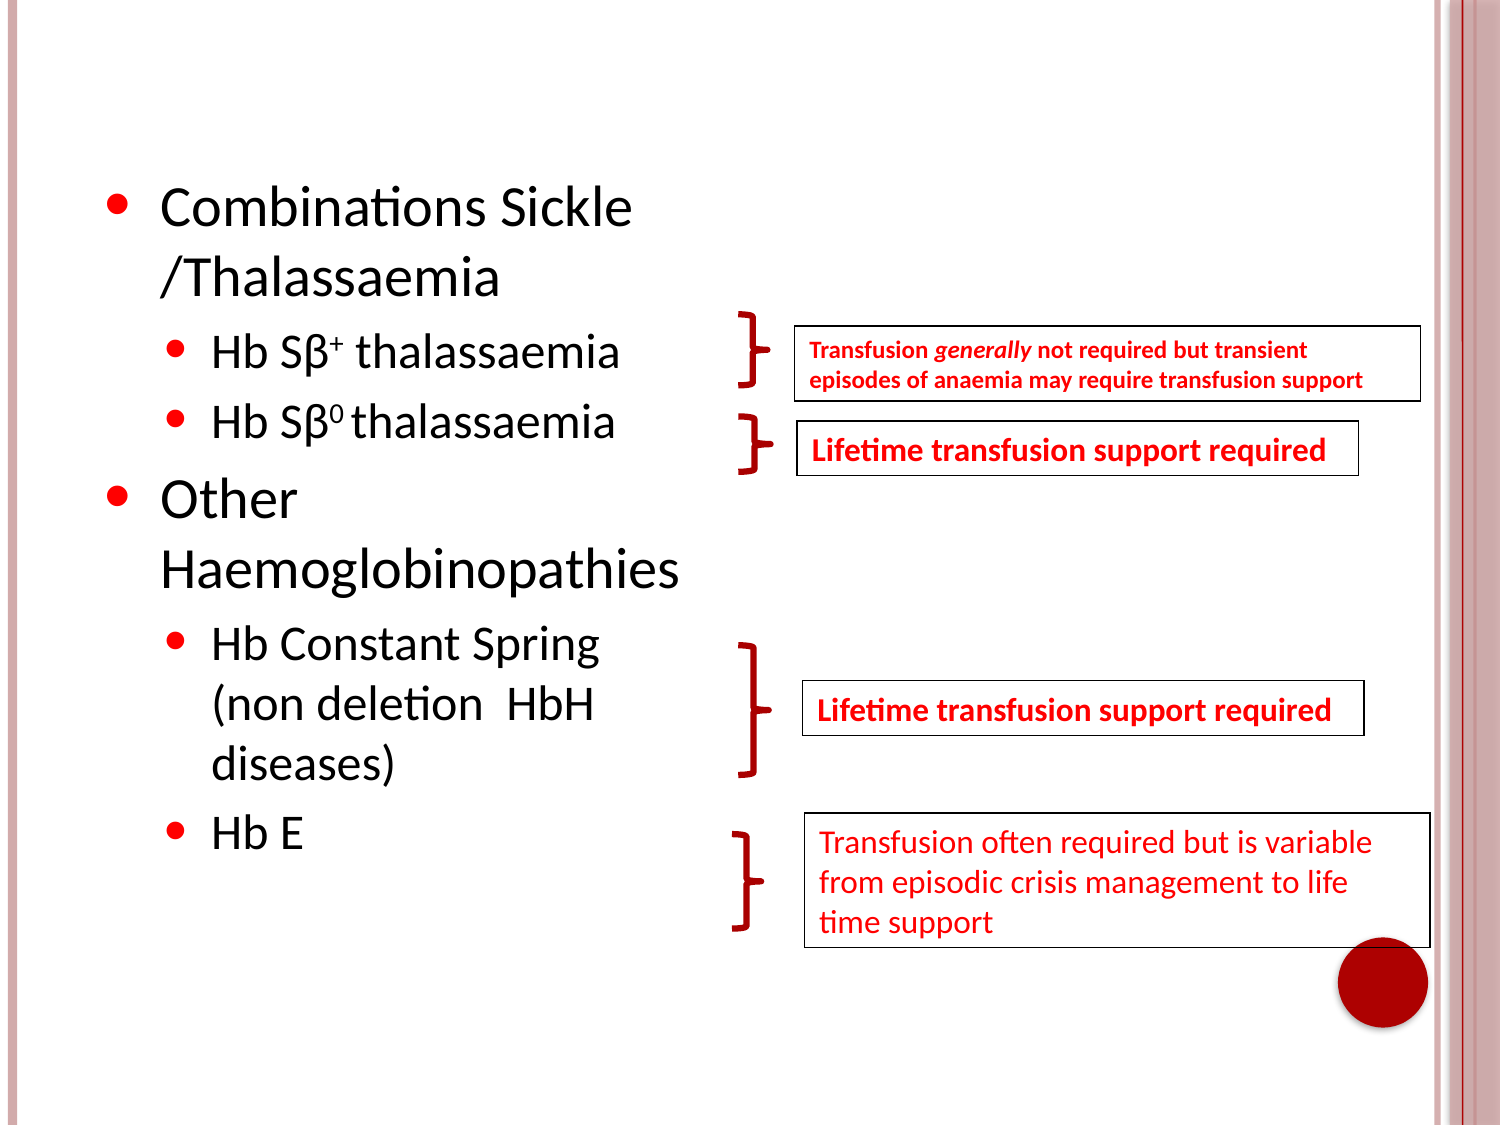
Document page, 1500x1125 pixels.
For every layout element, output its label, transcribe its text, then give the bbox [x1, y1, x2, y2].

text_box [738, 415, 772, 473]
list Combinations Sickle /Thalassaemia Hb Sβ+ thalassaemia Hb Sβ0 thalassaemia Other Haemoglobinopathies Hb Constant Spring (non deletion HbH diseases) Hb E [29, 160, 717, 1051]
text_box [738, 644, 770, 776]
text_box Transfusion generally not required but transient episodes of anaemia may require transfusion support [794, 326, 1421, 401]
text_box Lifetime transfusion support required [797, 420, 1359, 476]
text_box [738, 313, 769, 387]
text_box [731, 833, 762, 930]
text_box Transfusion often required but is variable from episodic crisis management to life time support [804, 813, 1430, 948]
text_box Lifetime transfusion support required [802, 680, 1364, 736]
